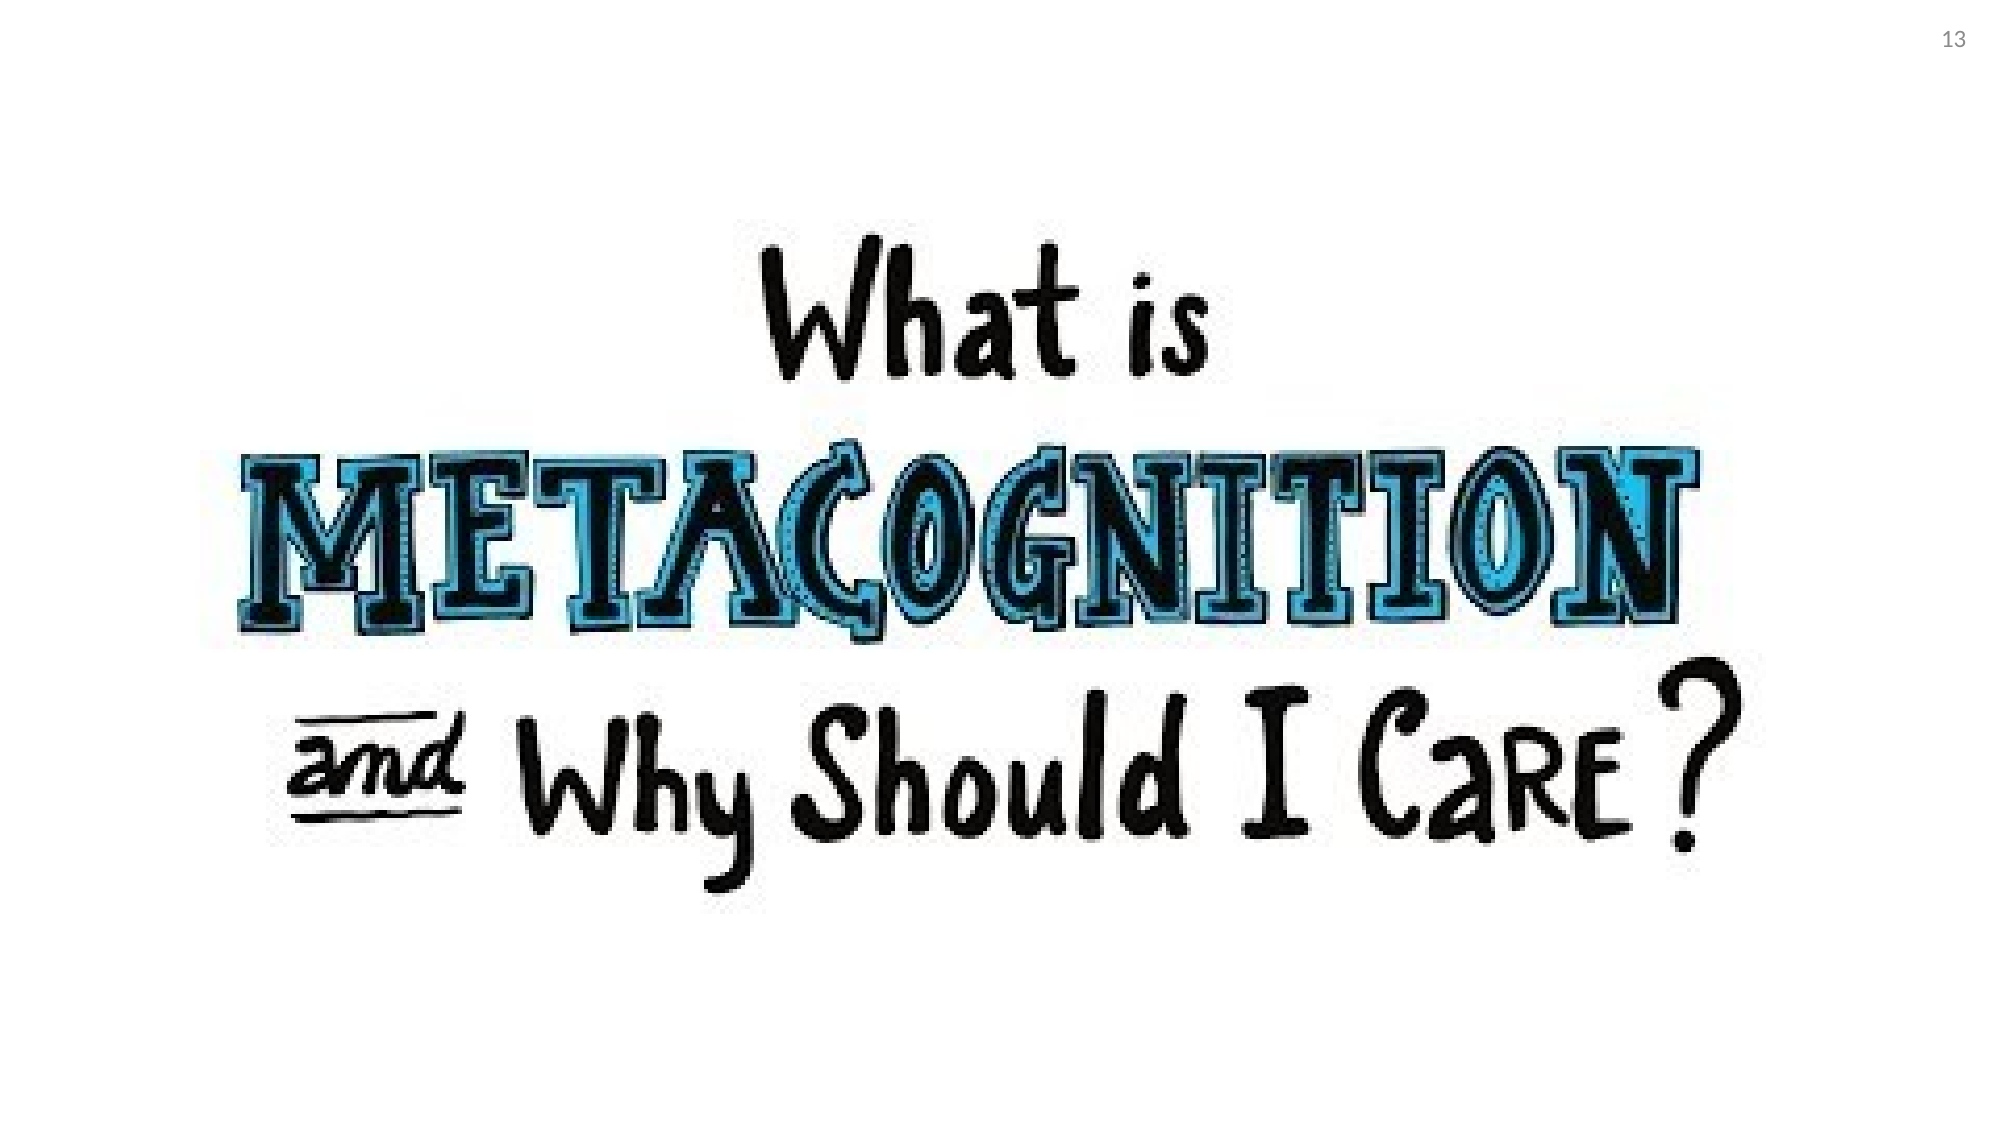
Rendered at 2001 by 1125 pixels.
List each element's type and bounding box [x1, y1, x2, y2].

list [0, 0, 2000, 1125]
